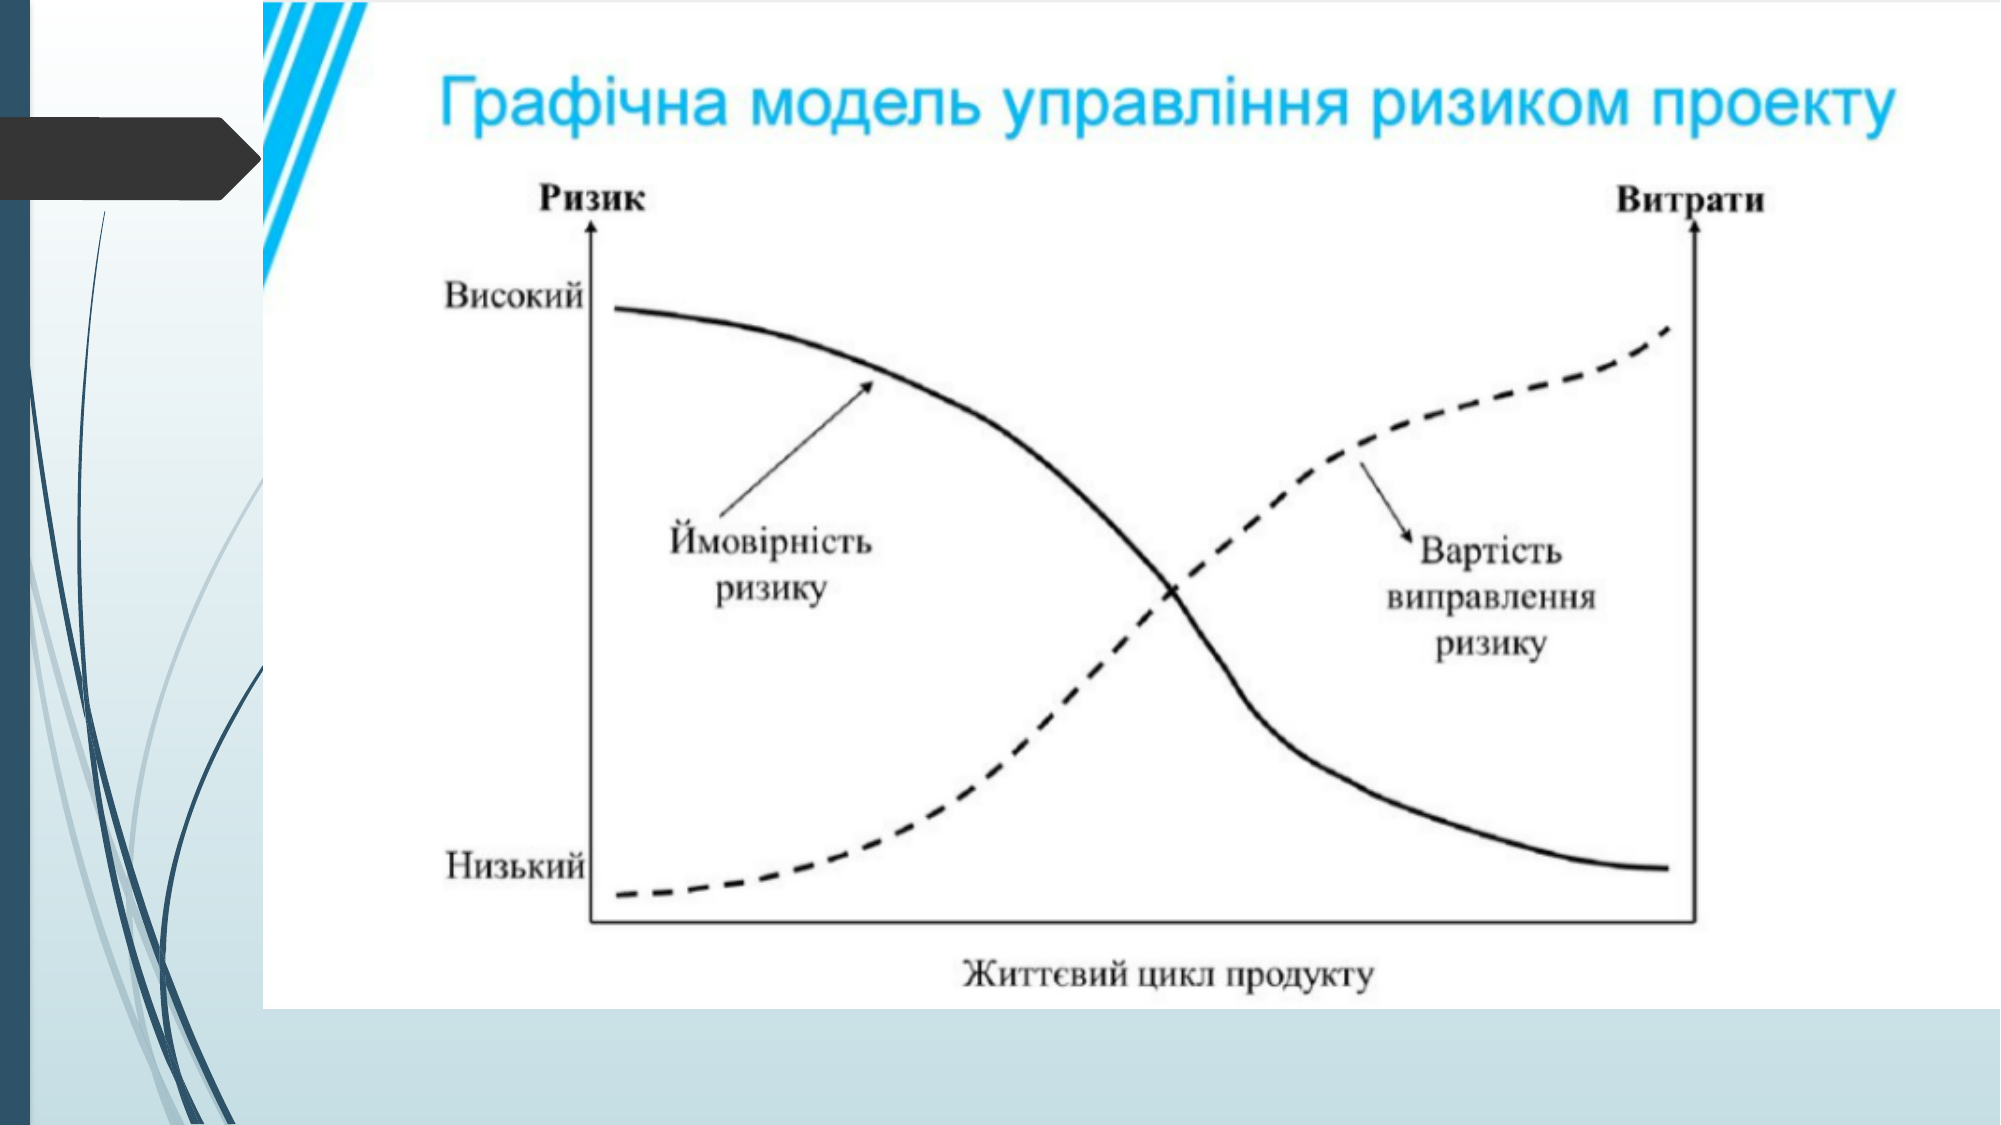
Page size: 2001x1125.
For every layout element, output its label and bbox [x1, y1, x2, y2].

picture [263, 0, 2000, 1009]
